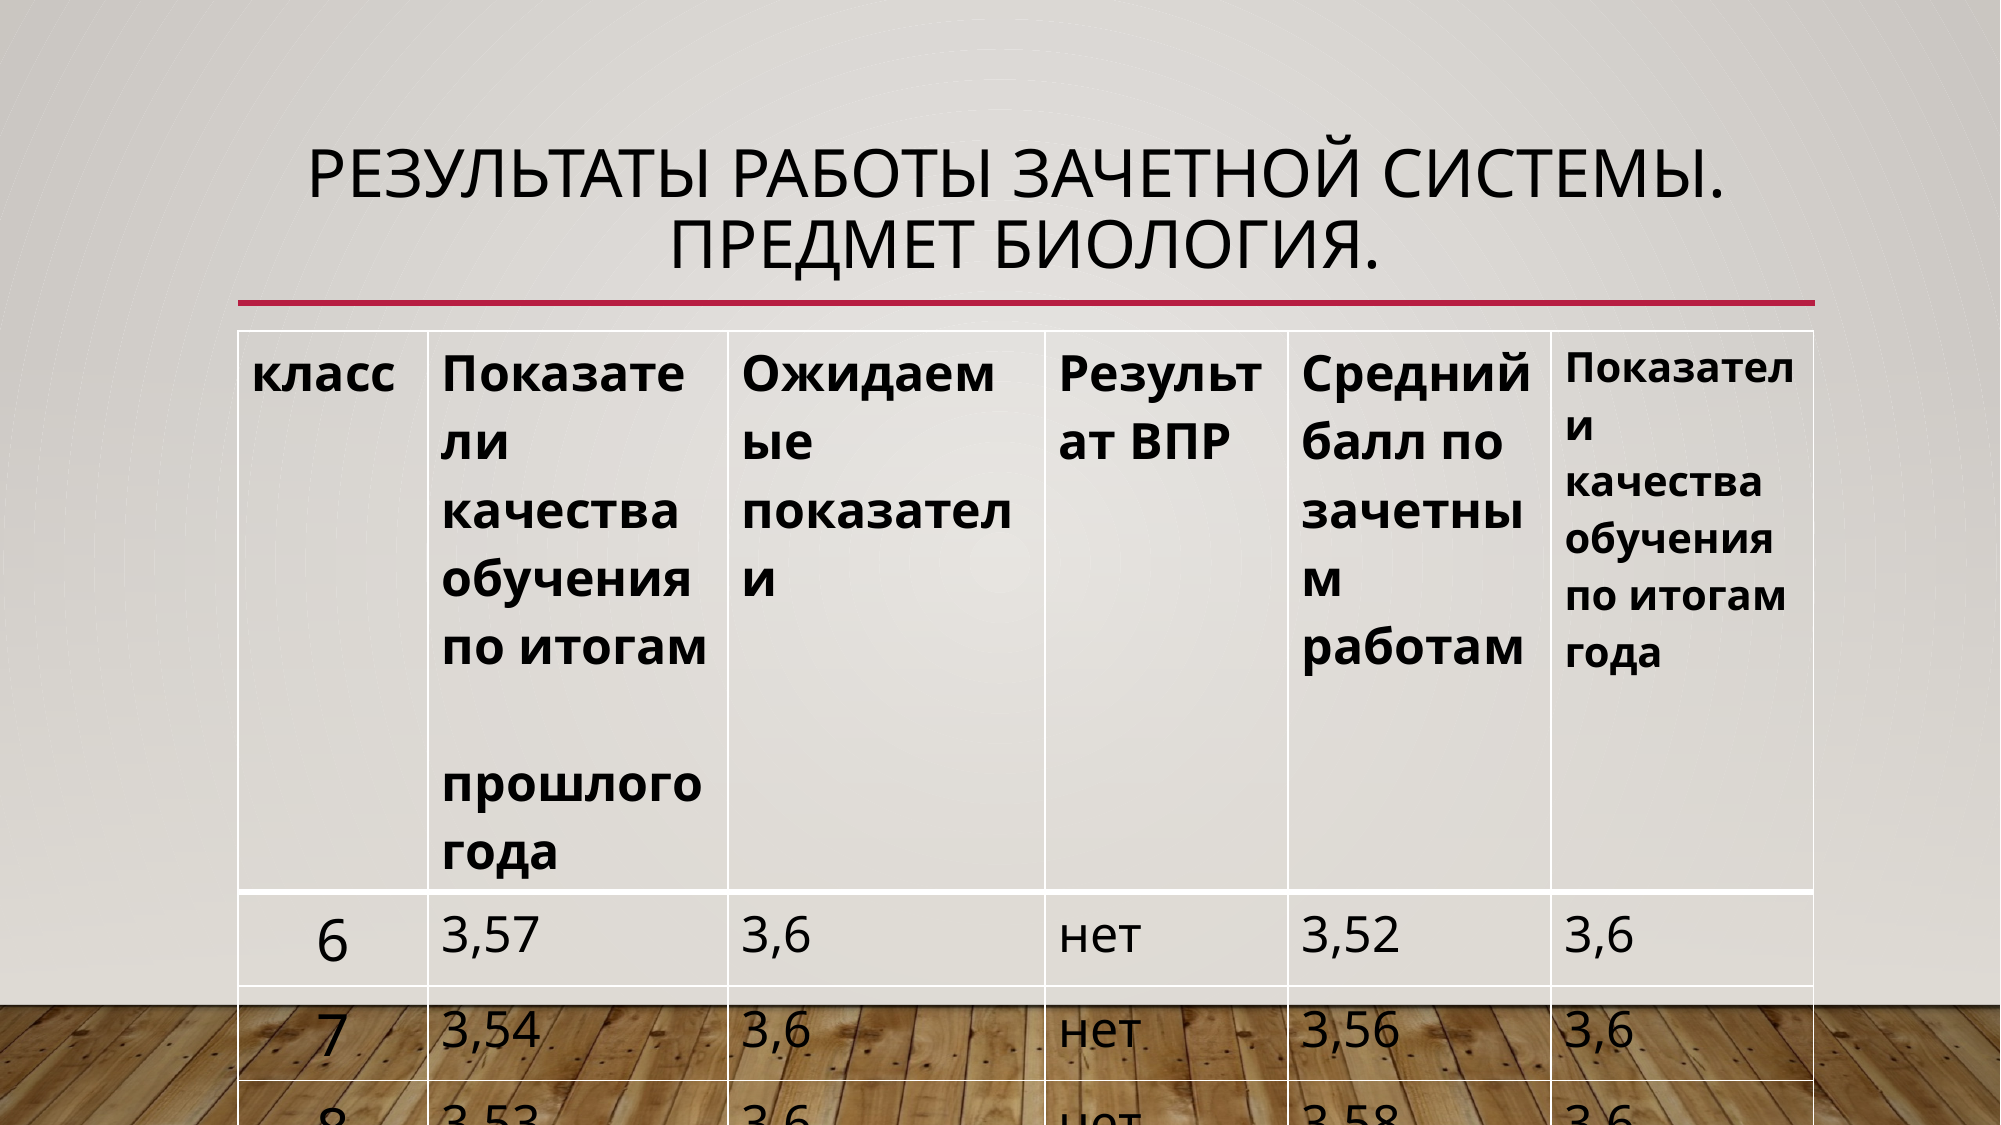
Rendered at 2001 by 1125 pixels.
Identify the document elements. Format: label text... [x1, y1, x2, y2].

table_cell 3,6 [1552, 987, 1813, 1080]
table_cell 3,53 [429, 1081, 727, 1125]
table_cell 3,54 [429, 987, 727, 1080]
table_cell 7 [239, 987, 427, 1080]
table_cell 3,6 [1552, 895, 1813, 985]
table_cell нет [1046, 1081, 1287, 1125]
picture [1814, 1005, 2000, 1125]
picture [0, 1005, 237, 1125]
table_cell 3,58 [1289, 1081, 1550, 1125]
table_header Ожидаемые показатели [729, 332, 1044, 889]
table_cell 3,57 [429, 895, 727, 985]
table_cell 6 [239, 895, 427, 985]
table_cell 3,6 [729, 1081, 1044, 1125]
table_cell 3,56 [1289, 987, 1550, 1080]
table_cell 8 [239, 1081, 427, 1125]
table_header Результат ВПР [1046, 332, 1287, 889]
table_cell 3,6 [729, 987, 1044, 1080]
table_cell 3,52 [1289, 895, 1550, 985]
table_cell нет [1046, 987, 1287, 1080]
table_cell 3,6 [729, 895, 1044, 985]
table_cell нет [1046, 895, 1287, 985]
table_header Средний балл по зачетным работам [1289, 332, 1550, 889]
table_header класс [239, 332, 427, 889]
table_header Показатели качества обучения по итогам года [1552, 332, 1813, 889]
table_header Показатели качества обучения по итогам прошлого года [429, 332, 727, 889]
title Результаты работы зачетной системы. Предмет биология. [238, 131, 1814, 305]
table_cell 3,6 [1552, 1081, 1813, 1125]
